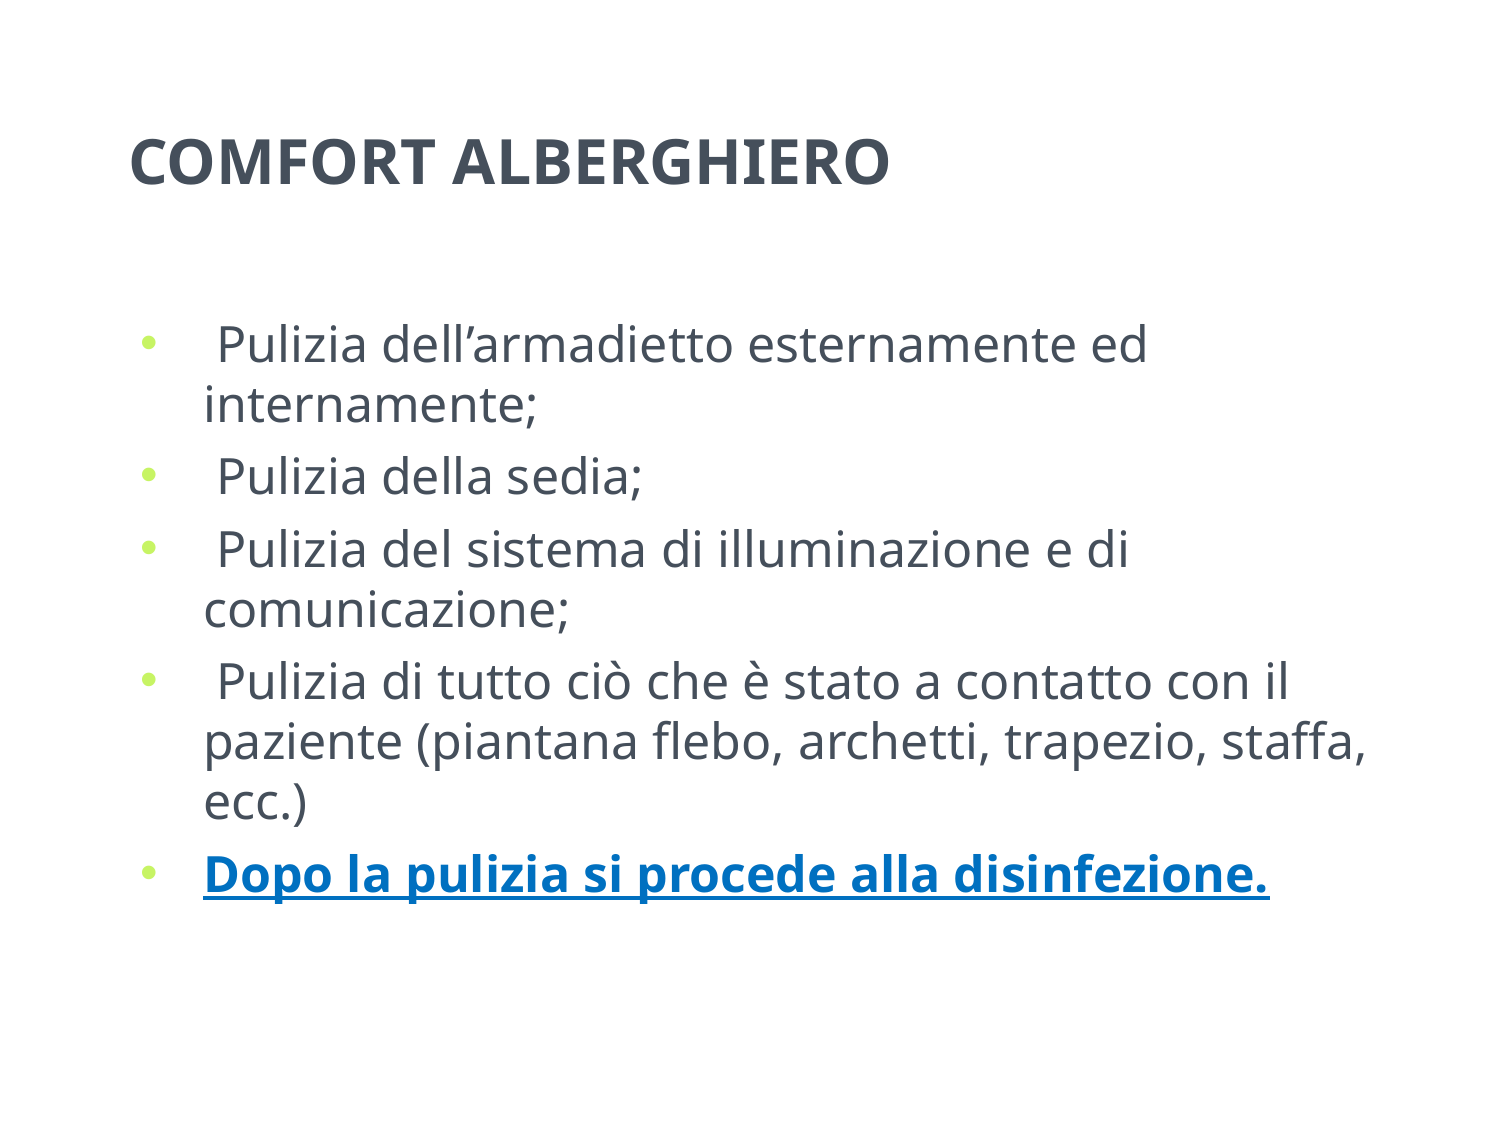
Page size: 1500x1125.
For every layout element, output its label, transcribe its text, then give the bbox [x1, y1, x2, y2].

list Pulizia dell’armadietto esternamente ed internamente; Pulizia della sedia; Pulizia del sistema di illuminazione e di comunicazione; Pulizia di tutto ciò che è stato a contatto con il paziente (piantana flebo, archetti, trapezio, staffa, ecc.) Dopo la pulizia si procede alla disinfezione. [113, 297, 1387, 1021]
title COMFORT ALBERGHIERO [113, 104, 1387, 212]
